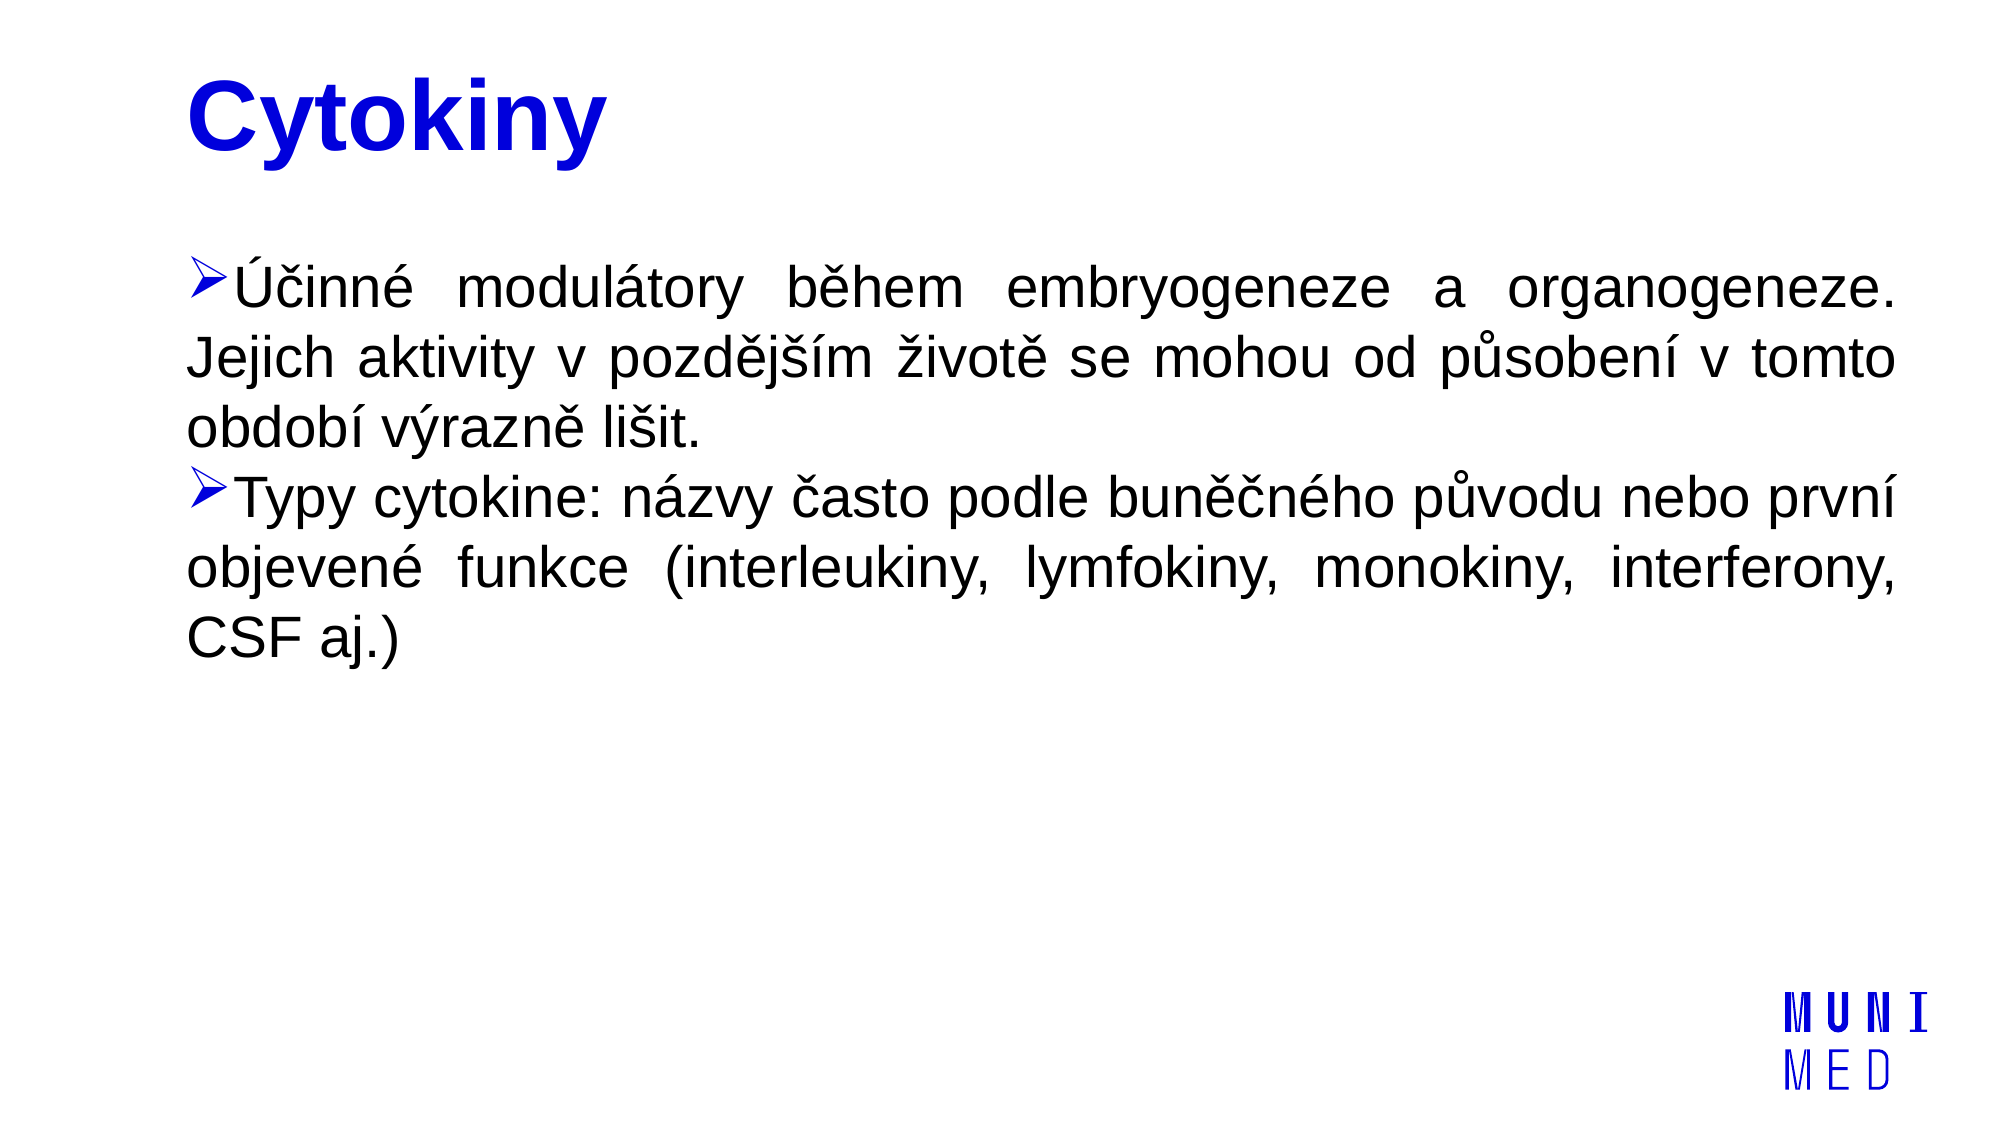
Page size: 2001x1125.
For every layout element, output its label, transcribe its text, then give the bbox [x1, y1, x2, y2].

list Účinné modulátory během embryogeneze a organogeneze. Jejich aktivity v pozdějším životě se mohou od působení v tomto období výrazně lišit. Typy cytokine: názvy často podle buněčného původu nebo první objevené funkce (interleukiny, lymfokiny, monokiny, interferony, CSF aj.) [186, 249, 1900, 1000]
title Cytokiny [186, 87, 1462, 249]
